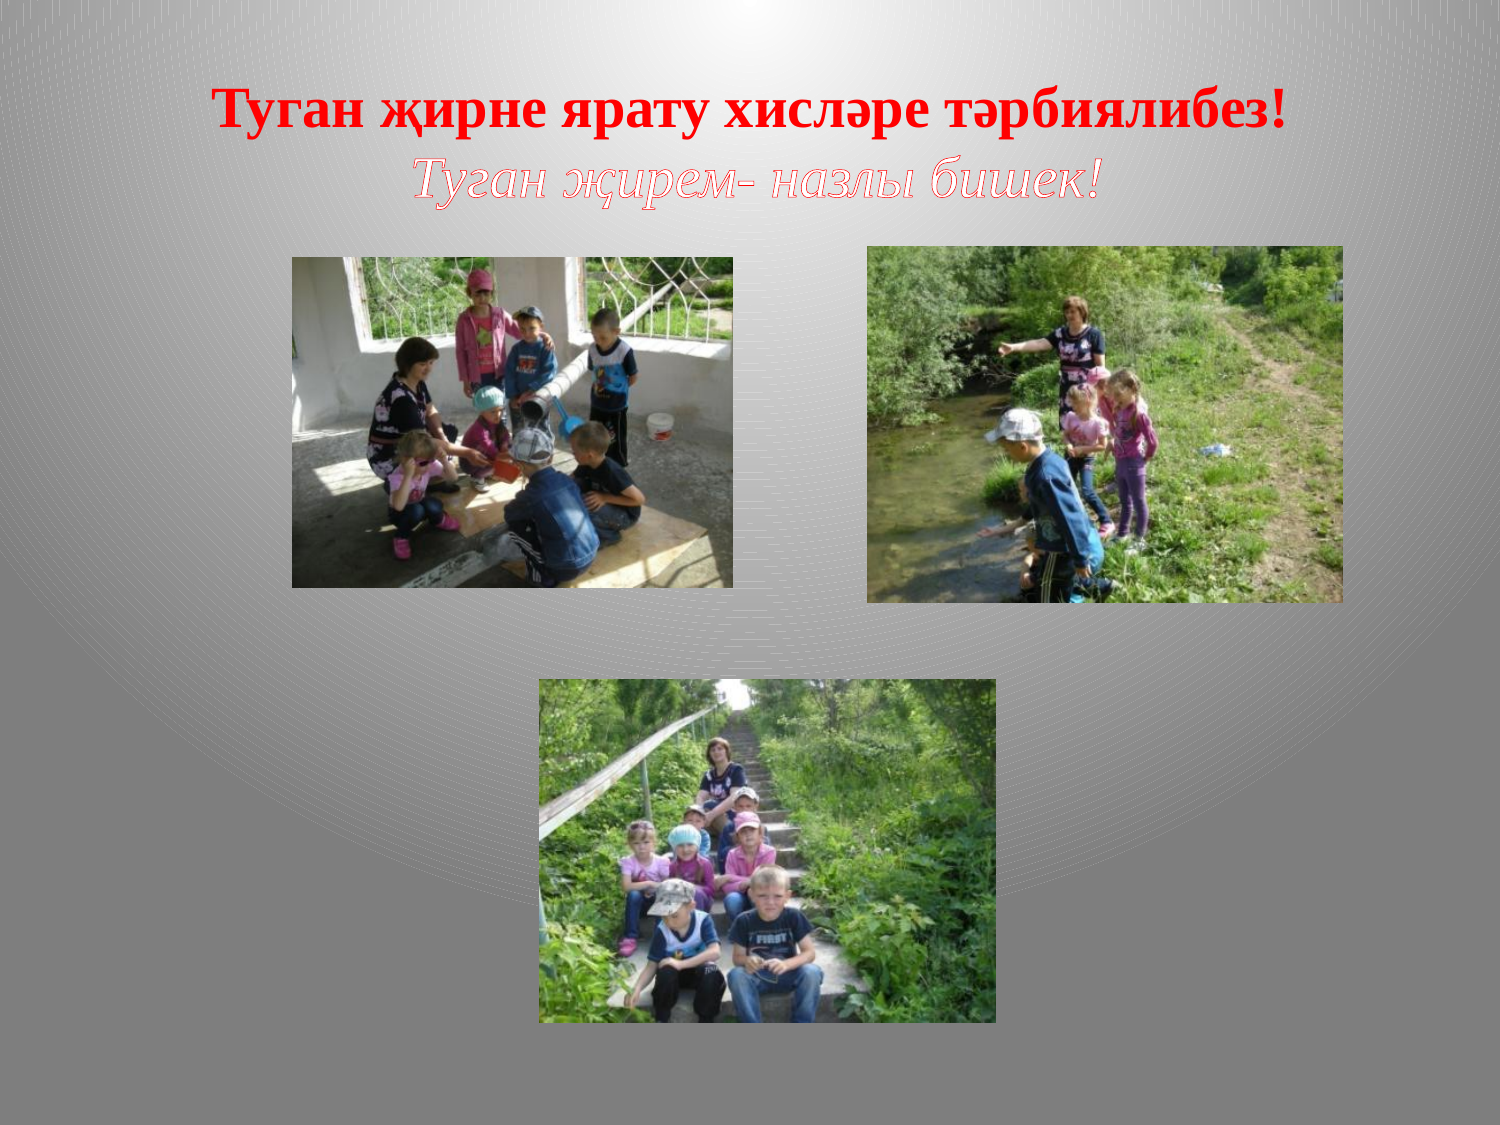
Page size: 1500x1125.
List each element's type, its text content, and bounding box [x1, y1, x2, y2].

title Туган җирне ярату хисләре тәрбиялибез! Туган җирем- назлы бишек! [75, 45, 1425, 233]
picture [538, 679, 997, 1023]
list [866, 245, 1343, 603]
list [292, 257, 733, 588]
